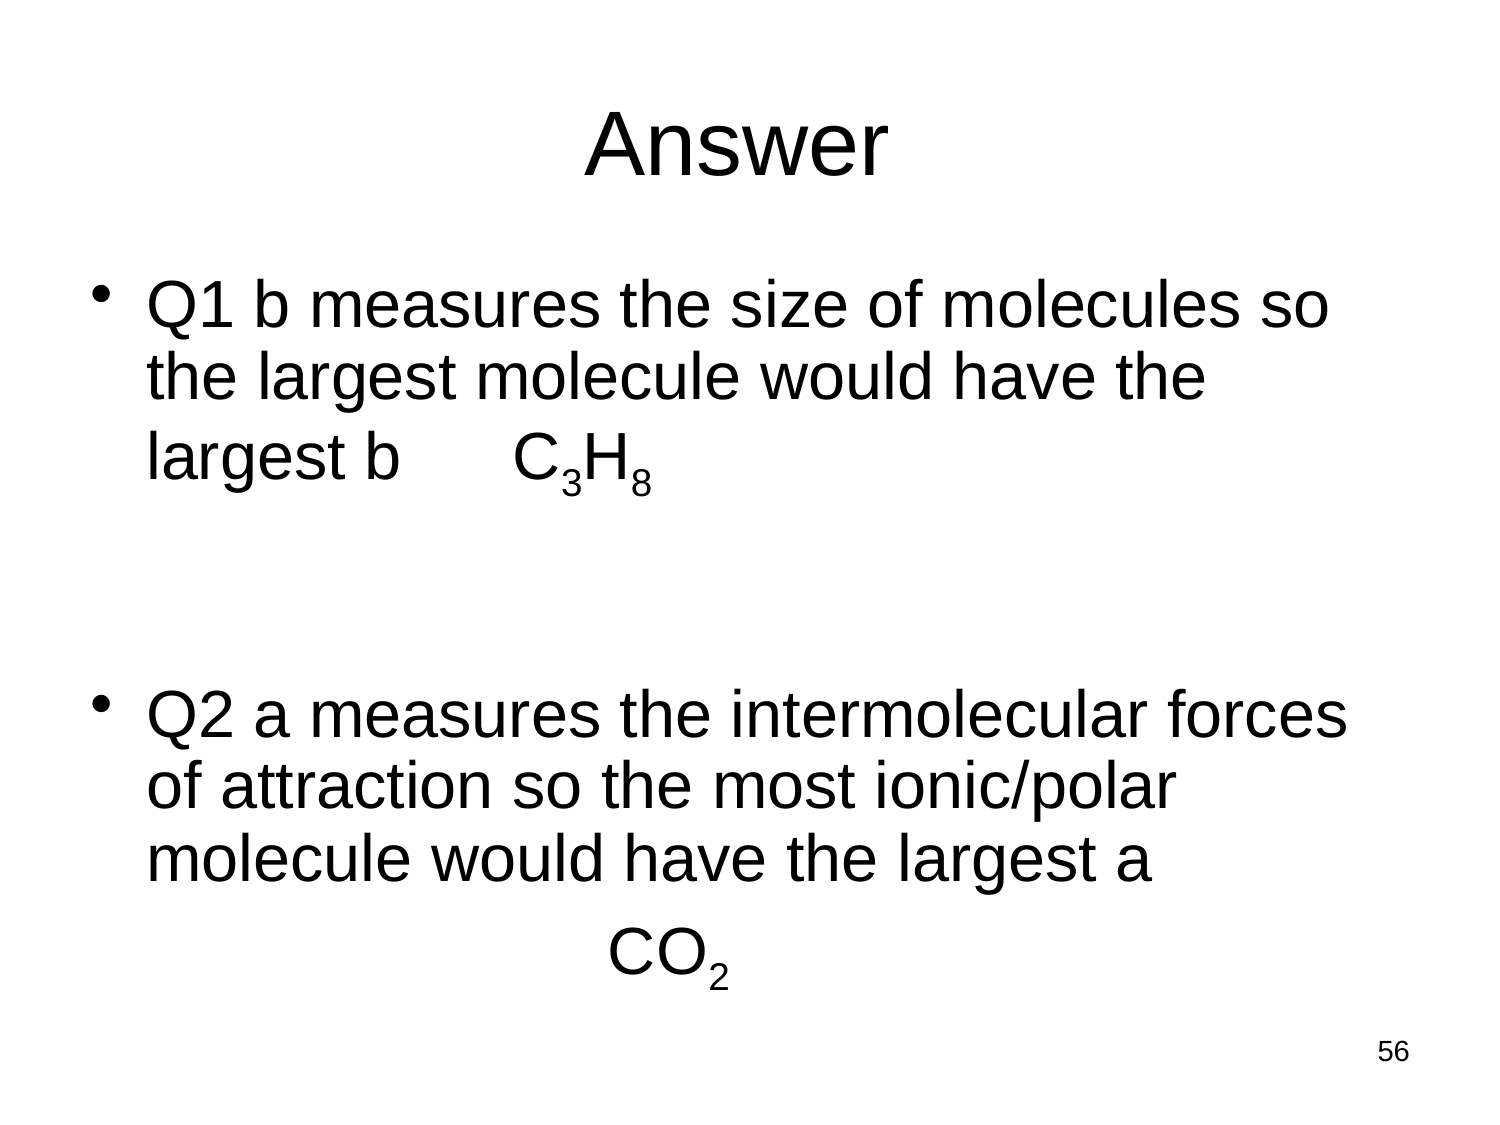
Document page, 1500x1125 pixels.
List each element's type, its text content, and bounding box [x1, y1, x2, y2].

title Answer [75, 45, 1425, 233]
list Q1 b measures the size of molecules so the largest molecule would have the largest b C3H8 Q2 a measures the intermolecular forces of attraction so the most ionic/polar molecule would have the largest a CO2 [75, 262, 1425, 1005]
slide_number 56 [1074, 1024, 1425, 1103]
